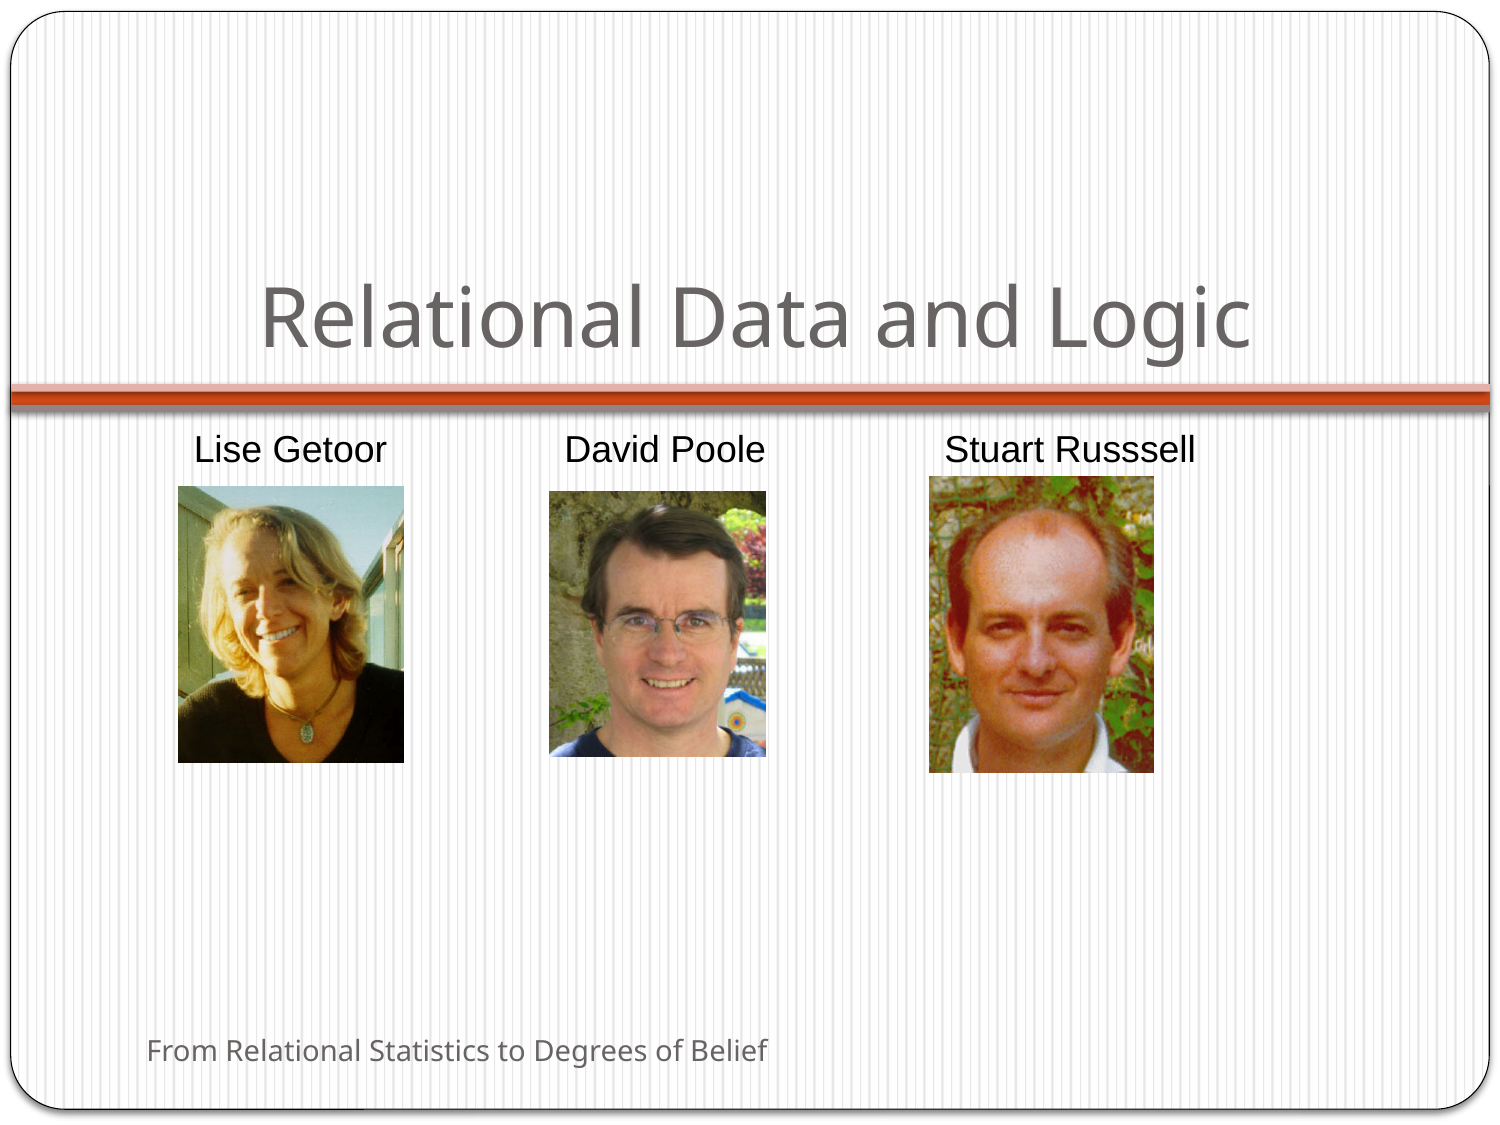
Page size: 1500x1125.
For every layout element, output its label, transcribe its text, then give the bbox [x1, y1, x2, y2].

picture [549, 491, 766, 758]
title Relational Data and Logic [118, 156, 1394, 380]
footer From Relational Statistics to Degrees of Belief [131, 1012, 788, 1088]
picture [178, 486, 404, 763]
text_box Stuart Russsell [929, 418, 1217, 478]
picture [929, 476, 1154, 774]
text_box Lise Getoor [178, 418, 426, 478]
text_box David Poole [549, 418, 796, 478]
